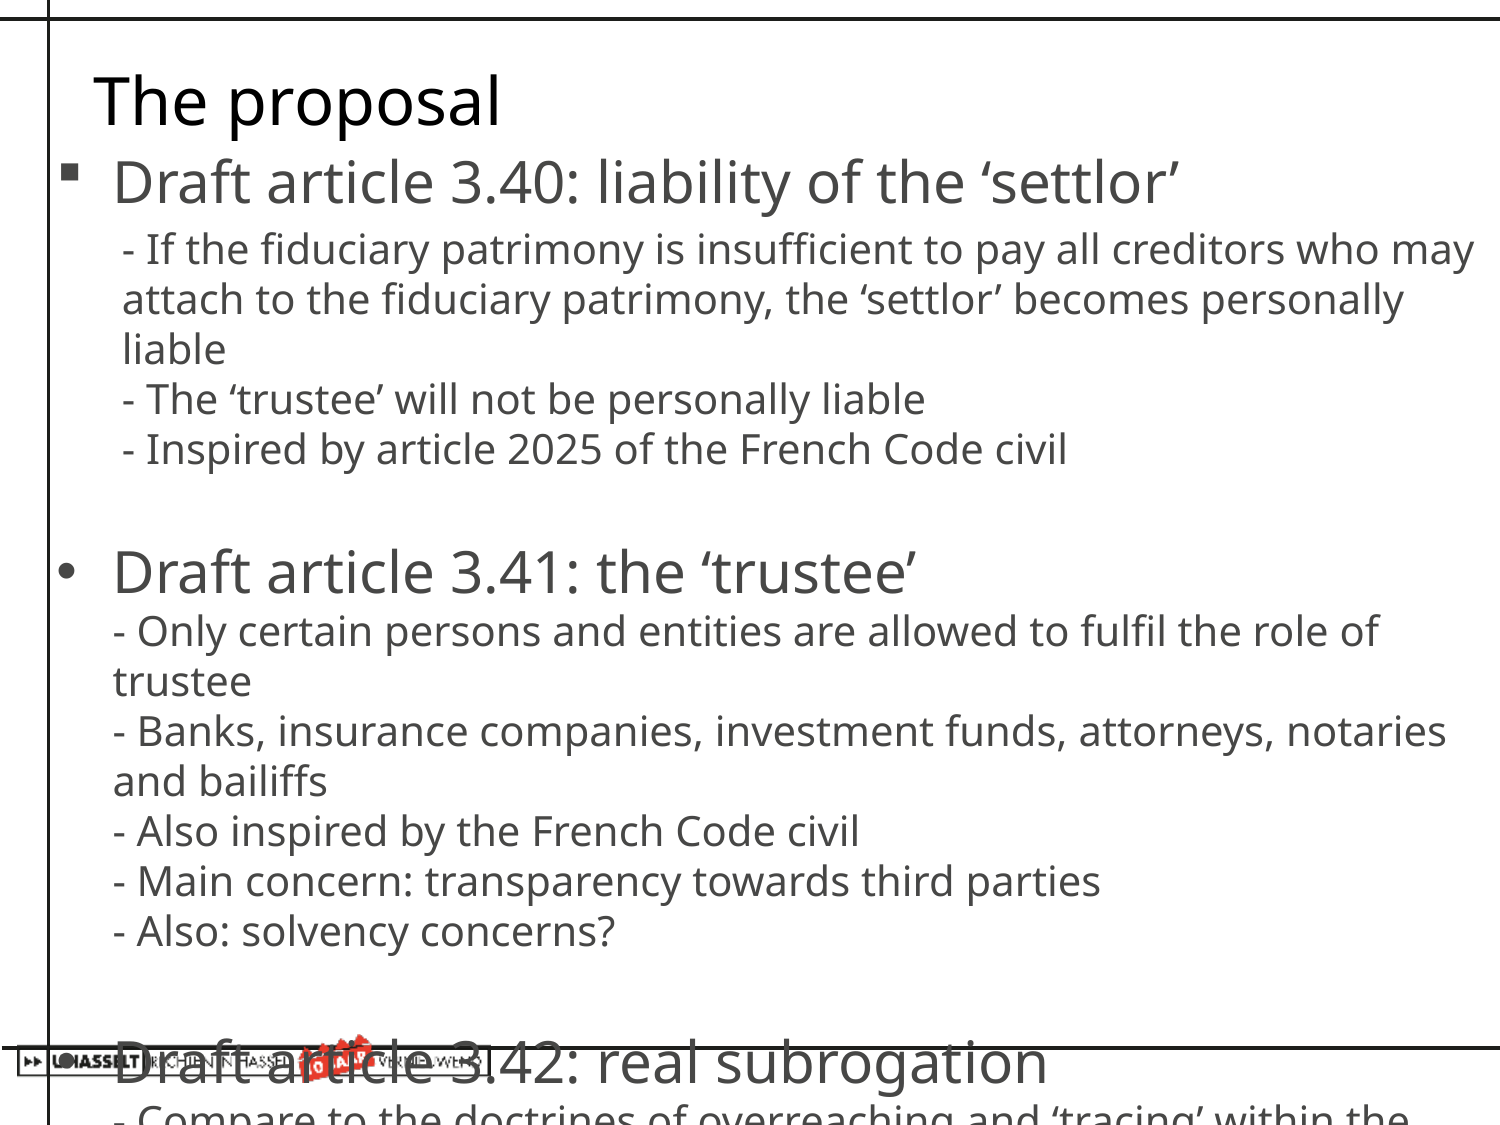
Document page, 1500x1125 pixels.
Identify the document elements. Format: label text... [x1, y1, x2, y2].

title The proposal [78, 54, 1497, 137]
picture [17, 1034, 491, 1083]
list Draft article 3.40: liability of the ‘settlor’ - If the fiduciary patrimony is insufficient to pay all creditors who may attach to the fiduciary patrimony, the ‘settlor’ becomes personally liable - The ‘trustee’ will not be personally liable - Inspired by article 2025 of the French Code civil Draft article 3.41: the ‘trustee’ - Only certain persons and entities are allowed to fulfil the role of trustee - Banks, insurance companies, investment funds, attorneys, notaries and bailiffs - Also inspired by the French Code civil - Main concern: transparency towards third parties - Also: solvency concerns? Draft article 3.42: real subrogation - Compare to the doctrines of overreaching and ‘tracing’ within the fiduciary patrimony [41, 137, 1497, 965]
